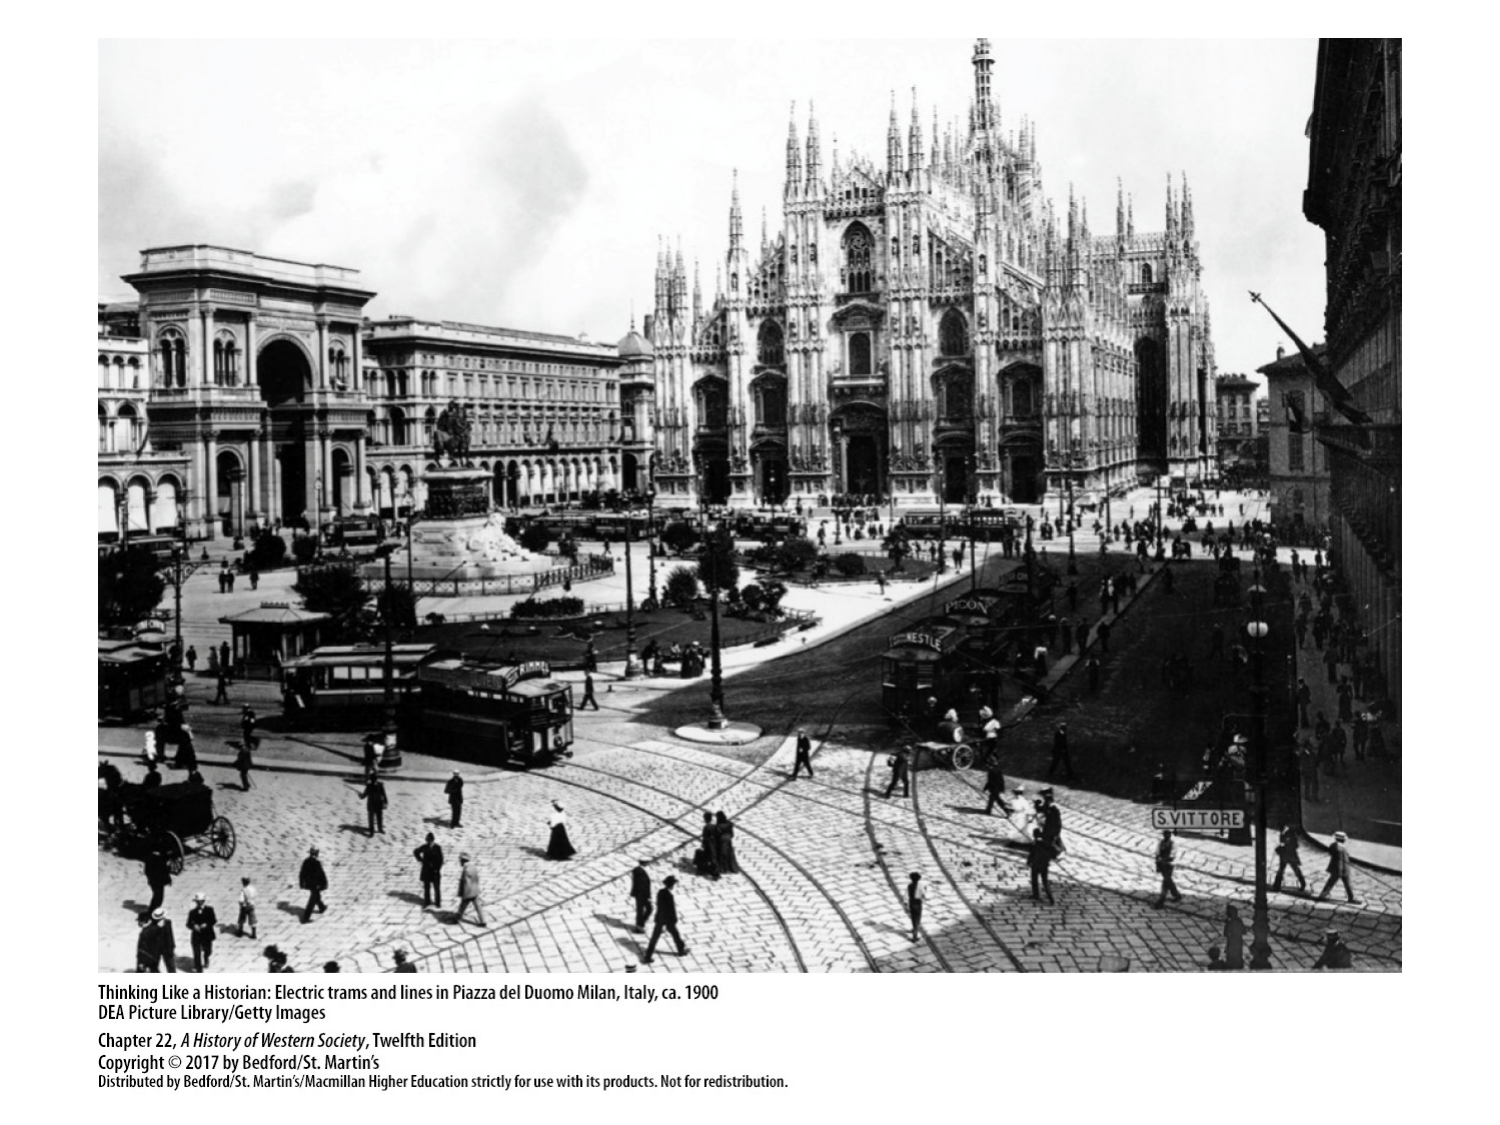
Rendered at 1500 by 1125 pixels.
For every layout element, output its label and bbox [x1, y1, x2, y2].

picture [90, 30, 1410, 1095]
